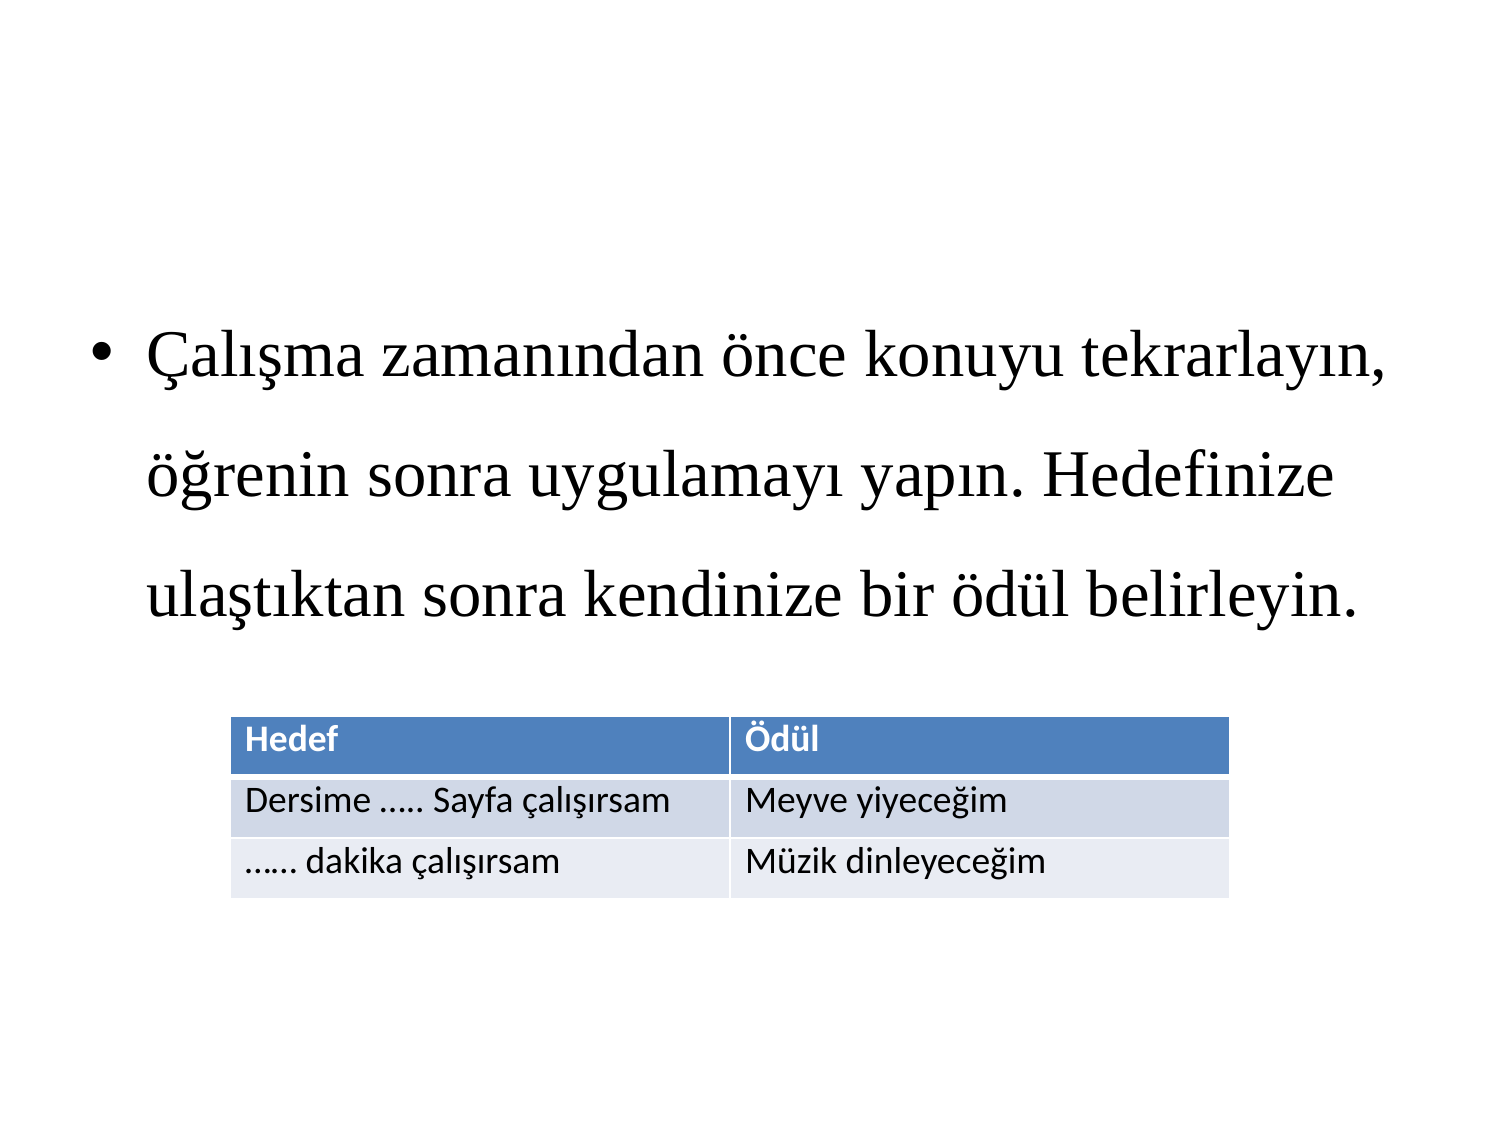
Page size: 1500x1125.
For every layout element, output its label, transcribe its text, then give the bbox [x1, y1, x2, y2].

table_header Hedef [231, 717, 729, 774]
table_header Ödül [731, 717, 1229, 774]
table_cell Müzik dinleyeceğim [731, 839, 1229, 898]
table_cell …… dakika çalışırsam [231, 839, 729, 898]
table_cell Meyve yiyeceğim [731, 780, 1229, 837]
table_cell Dersime ….. Sayfa çalışırsam [231, 780, 729, 837]
list Çalışma zamanından önce konuyu tekrarlayın, öğrenin sonra uygulamayı yapın. Hedefinize ulaştıktan sonra kendinize bir ödül belirleyin. [75, 262, 1425, 1005]
